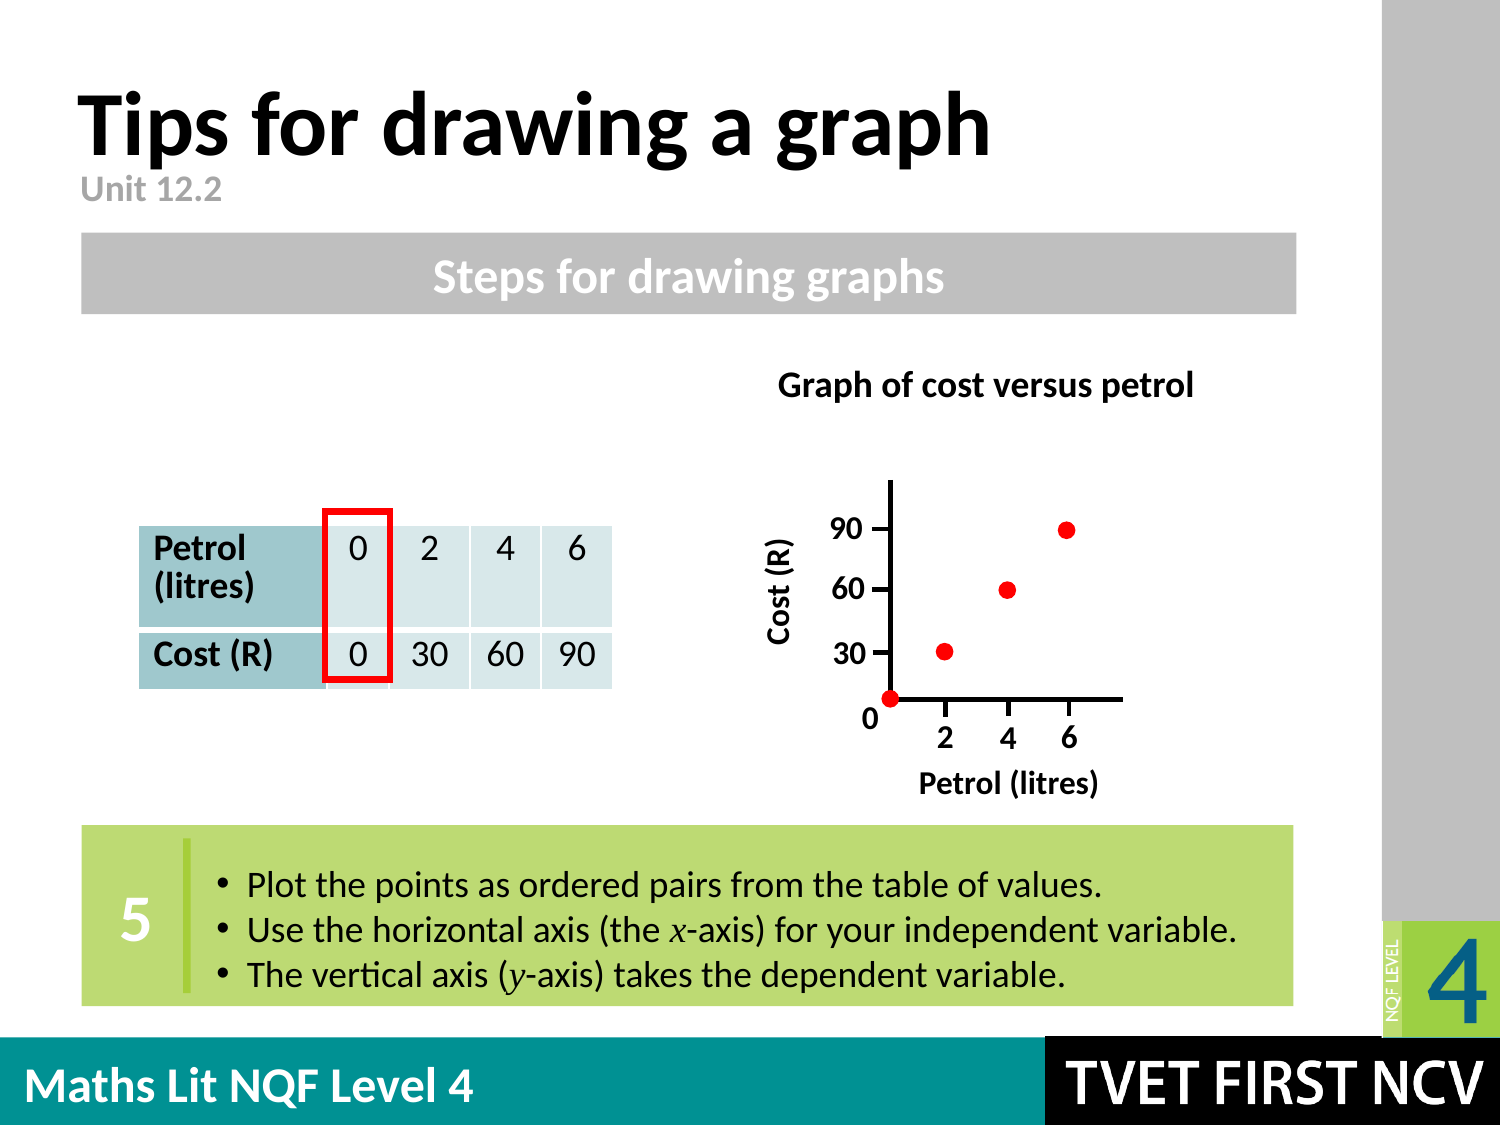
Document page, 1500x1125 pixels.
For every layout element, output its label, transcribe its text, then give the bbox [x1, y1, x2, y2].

table_cell Cost (R) [139, 633, 326, 689]
text_box [324, 510, 391, 681]
text_box 6 [1045, 707, 1093, 763]
table_header 6 [542, 526, 612, 627]
text_box Cost (R) [748, 523, 804, 660]
picture [1381, 921, 1500, 1038]
text_box [81, 824, 1294, 1007]
table_header 2 [391, 526, 469, 627]
table_cell 90 [542, 633, 612, 689]
text_box Petrol (litres) [904, 754, 1122, 809]
table_header 4 [471, 526, 540, 627]
text_box 4 [984, 708, 1032, 764]
text_box Graph of cost versus petrol [763, 353, 1210, 413]
picture [1065, 1050, 1484, 1120]
table_header Petrol (litres) [139, 526, 324, 627]
list Unit 12.2 [65, 161, 1363, 212]
table_cell 60 [471, 633, 540, 689]
text_box 60 [816, 558, 880, 614]
text_box 0 [847, 688, 894, 744]
text_box [880, 689, 900, 709]
text_box 90 [814, 498, 878, 554]
table_cell 0 [328, 681, 388, 689]
text_box 2 [922, 707, 969, 762]
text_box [887, 479, 1123, 700]
title Tips for drawing a graph [62, 68, 1360, 187]
text_box 30 [817, 623, 882, 679]
text_box Plot the points as ordered pairs from the table of values. Use the horizontal axis (the x-axis) for your independent variable. The vertical axis (y-axis) takes the dependent variable. [201, 852, 1257, 1002]
table_cell 30 [390, 633, 469, 689]
text_box Steps for drawing graphs [80, 232, 1298, 315]
text_box [182, 837, 192, 994]
text_box 5 [86, 867, 182, 963]
